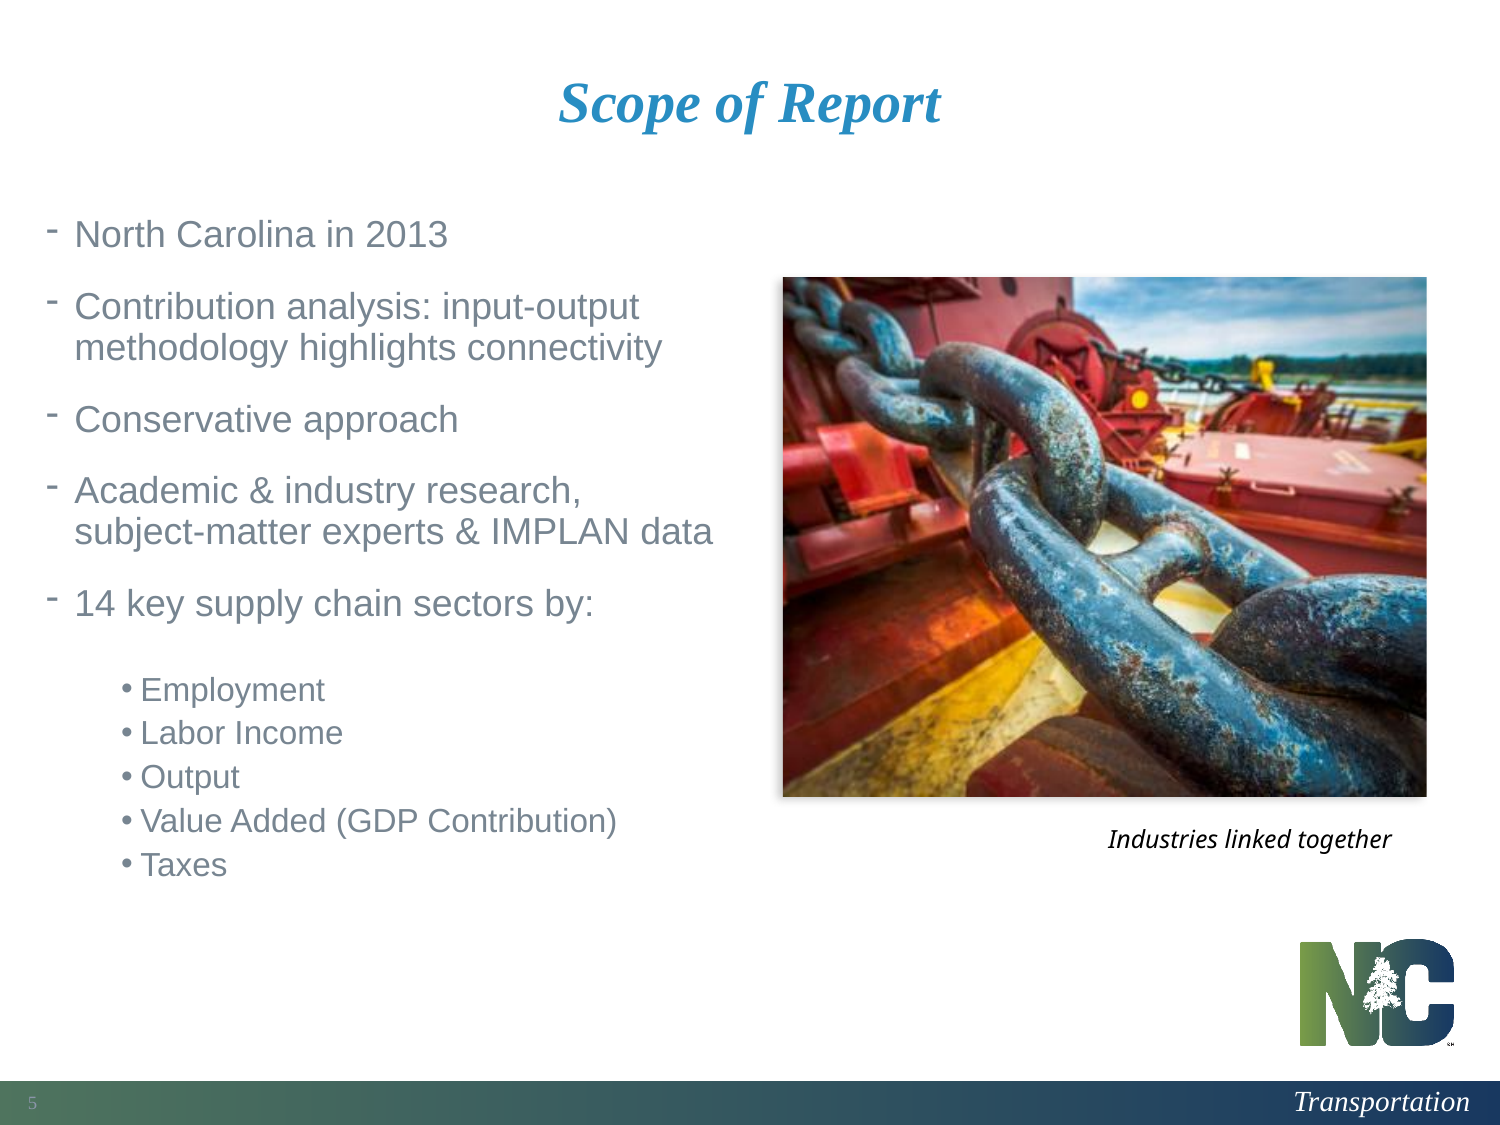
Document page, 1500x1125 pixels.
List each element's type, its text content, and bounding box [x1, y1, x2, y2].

text_box Industries linked together [1093, 816, 1425, 861]
title Scope of Report [103, 16, 1397, 191]
list North Carolina in 2013 Contribution analysis: input-output methodology highlights connectivity Conservative approach Academic & industry research, subject-matter experts & IMPLAN data 14 key supply chain sectors by: Employment Labor Income Output Value Added (GDP Contribution) Taxes [31, 207, 801, 925]
picture [1300, 939, 1454, 1046]
picture [782, 277, 1427, 797]
slide_number 5 [12, 1091, 351, 1114]
